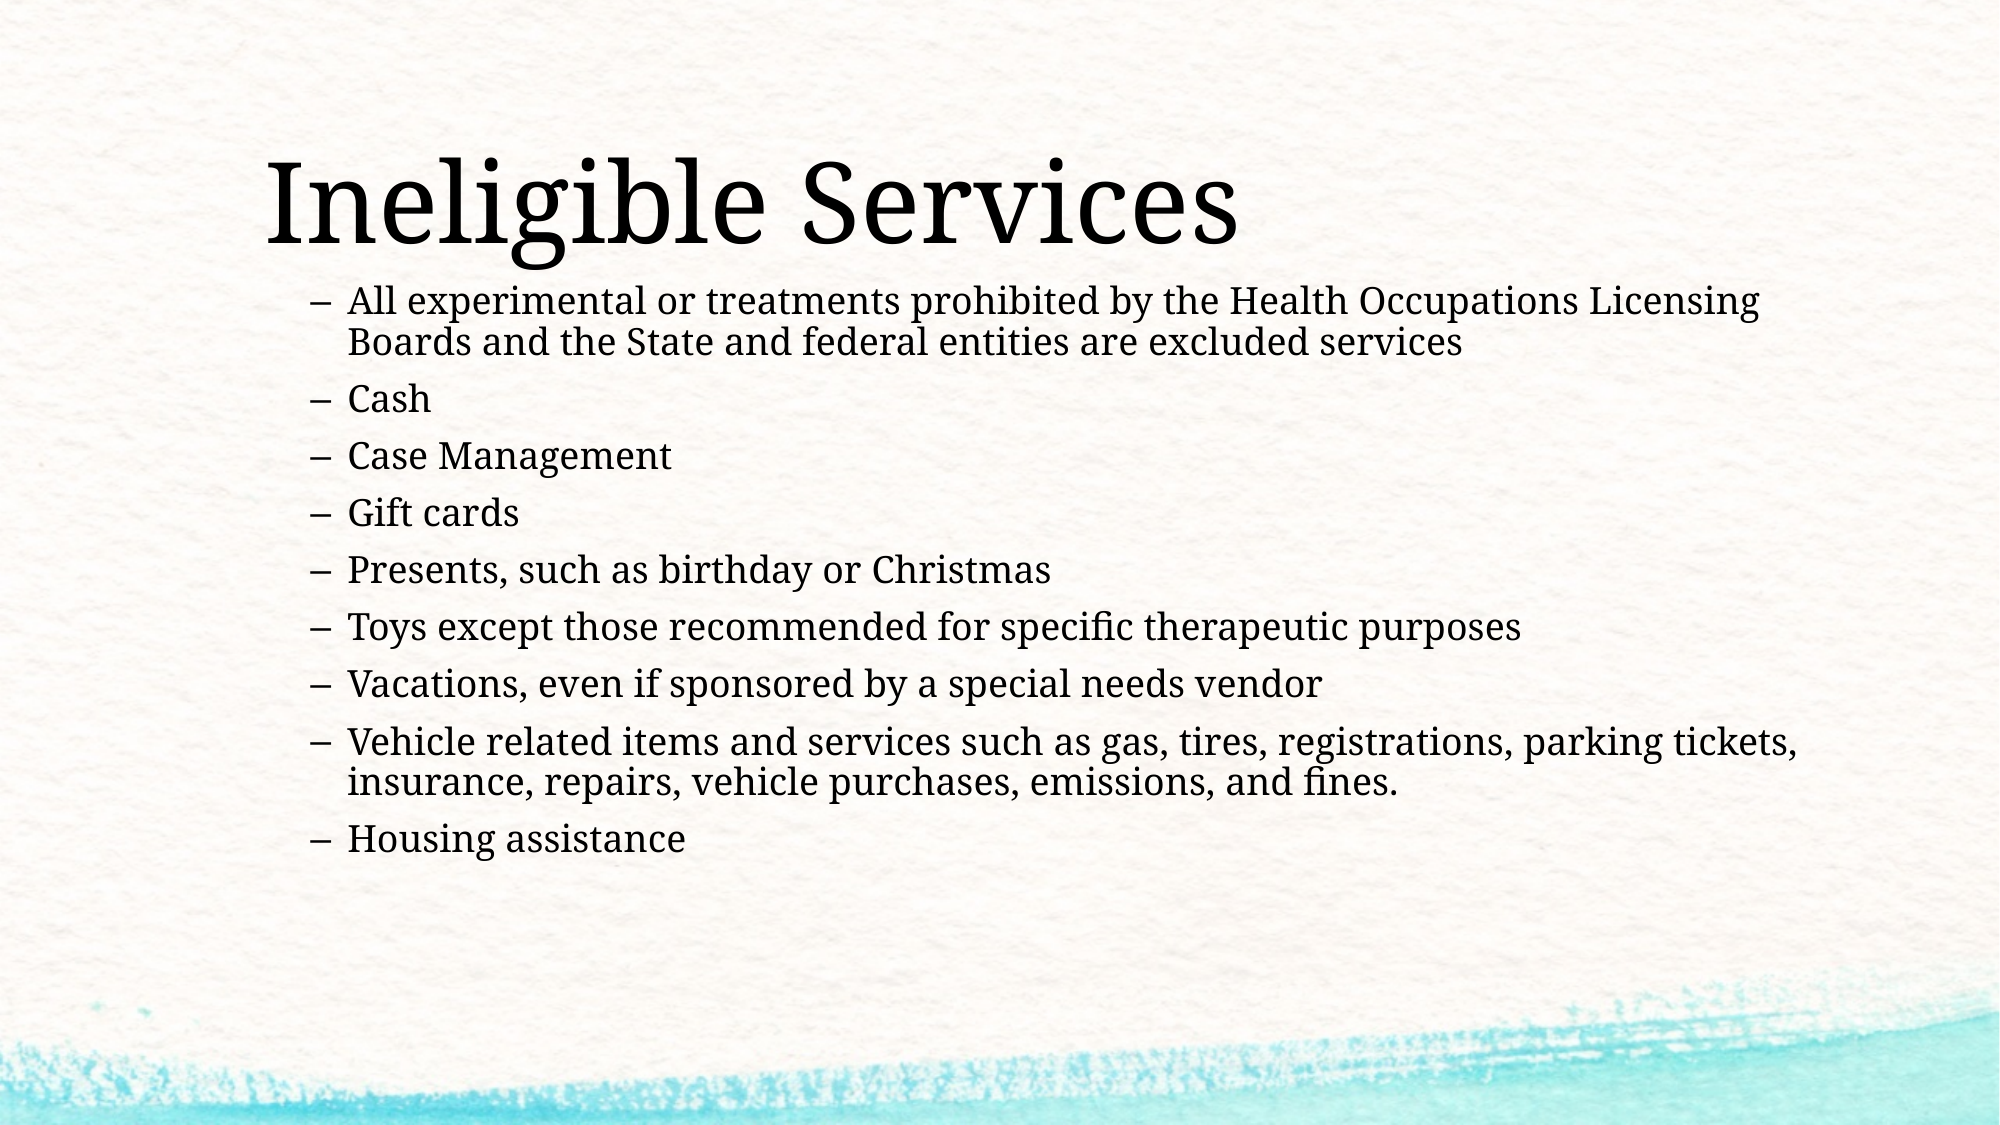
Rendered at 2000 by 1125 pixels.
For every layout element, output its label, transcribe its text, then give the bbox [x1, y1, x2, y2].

list All experimental or treatments prohibited by the Health Occupations Licensing Boards and the State and federal entities are excluded services Cash Case Management Gift cards Presents, such as birthday or Christmas Toys except those recommended for specific therapeutic purposes Vacations, even if sponsored by a special needs vendor Vehicle related items and services such as gas, tires, registrations, parking tickets, insurance, repairs, vehicle purchases, emissions, and fines. Housing assistance [249, 275, 1825, 988]
picture [0, 0, 2000, 1125]
title Ineligible Services [249, 87, 1825, 275]
